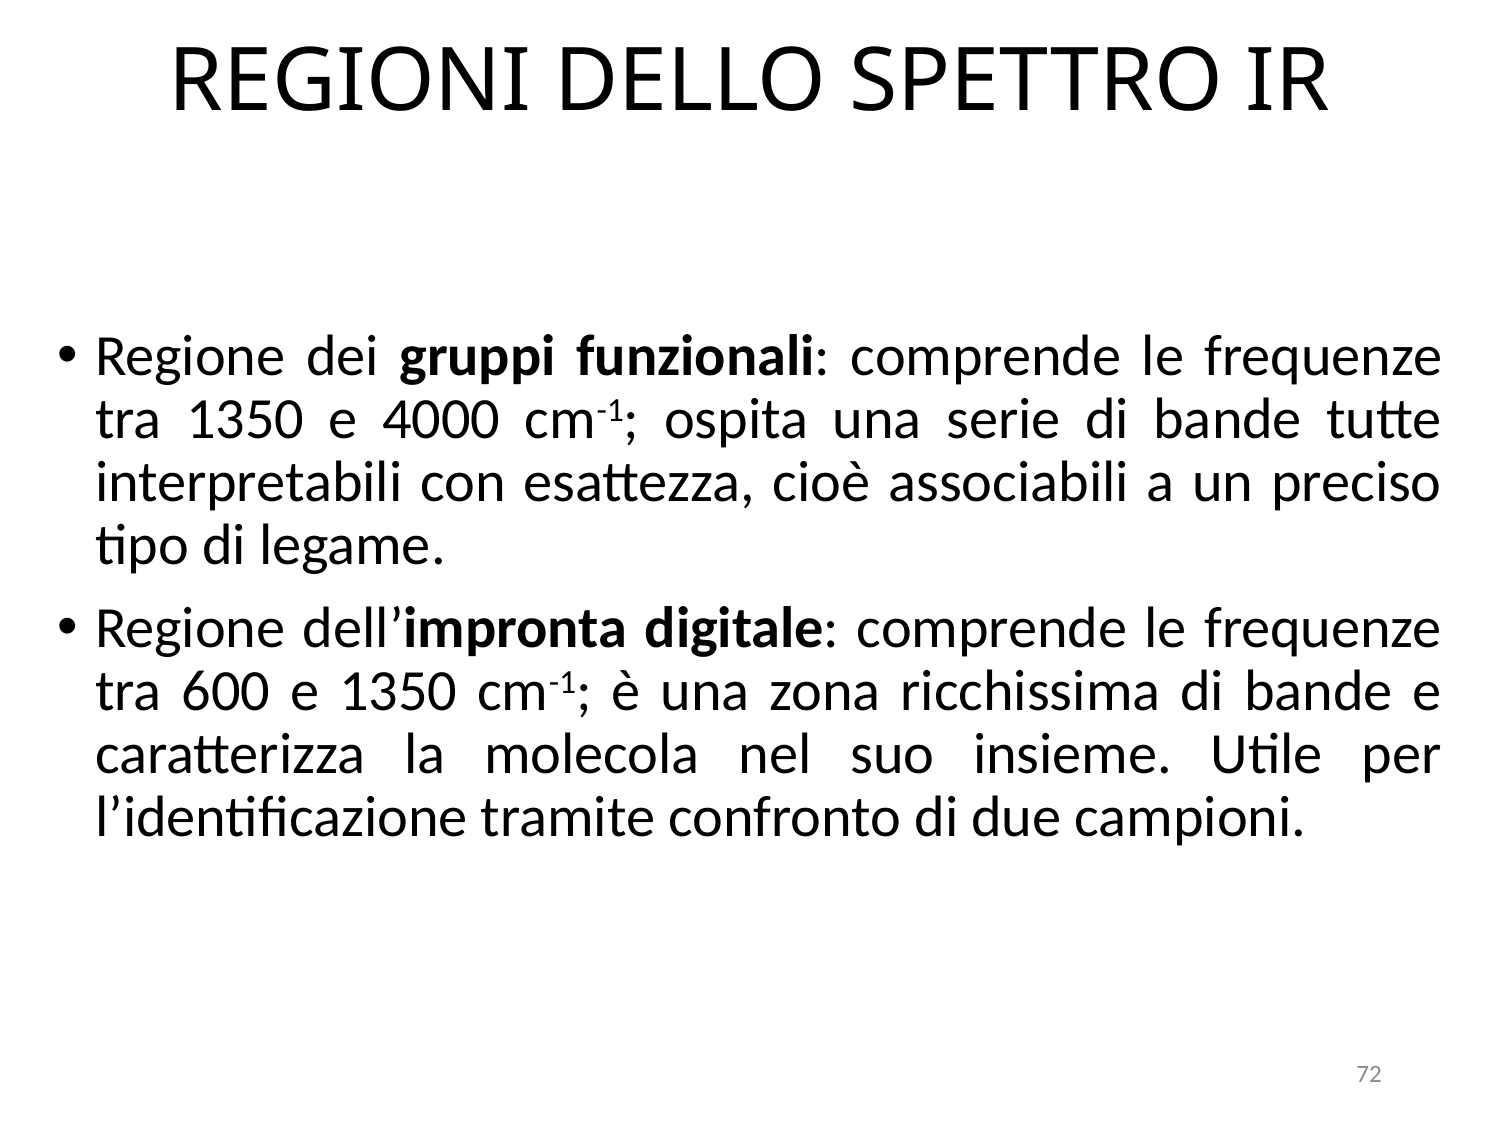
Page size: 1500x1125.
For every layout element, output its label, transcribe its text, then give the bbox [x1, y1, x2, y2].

list Regione dei gruppi funzionali: comprende le frequenze tra 1350 e 4000 cm-1; ospita una serie di bande tutte interpretabili con esattezza, cioè associabili a un preciso tipo di legame. Regione dell’impronta digitale: comprende le frequenze tra 600 e 1350 cm-1; è una zona ricchissima di bande e caratterizza la molecola nel suo insieme. Utile per l’identificazione tramite confronto di due campioni. [42, 318, 1458, 950]
title REGIONI DELLO SPETTRO IR [103, 25, 1397, 137]
slide_number 72 [1059, 1042, 1397, 1103]
